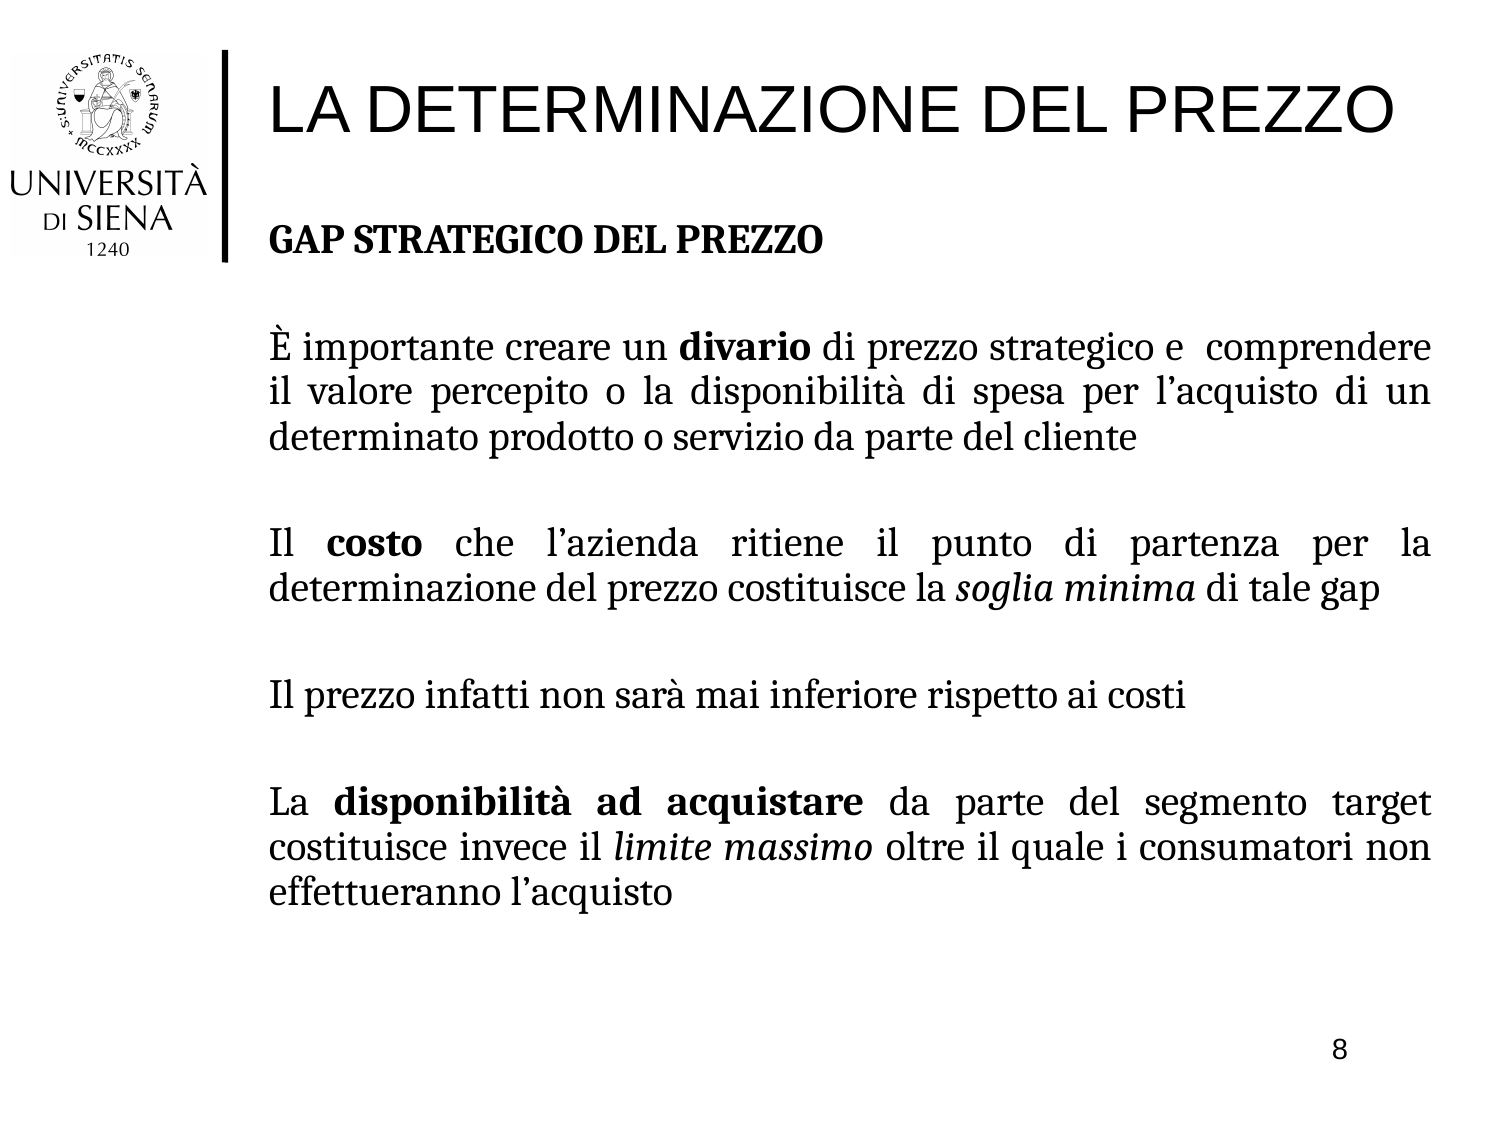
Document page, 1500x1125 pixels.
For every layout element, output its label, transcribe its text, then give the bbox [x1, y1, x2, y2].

slide_number 8 [1316, 1023, 1500, 1099]
picture [11, 54, 207, 256]
text_box [571, 505, 602, 567]
title LA DETERMINAZIONE DEL PREZZO [253, 39, 1447, 172]
list GAP STRATEGICO DEL PREZZO È importante creare un divario di prezzo strategico e comprendere il valore percepito o la disponibilità di spesa per l’acquisto di un determinato prodotto o servizio da parte del cliente Il costo che l’azienda ritiene il punto di partenza per la determinazione del prezzo costituisce la soglia minima di tale gap Il prezzo infatti non sarà mai inferiore rispetto ai costi La disponibilità ad acquistare da parte del segmento target costituisce invece il limite massimo oltre il quale i consumatori non effettueranno l’acquisto [253, 209, 1447, 1047]
